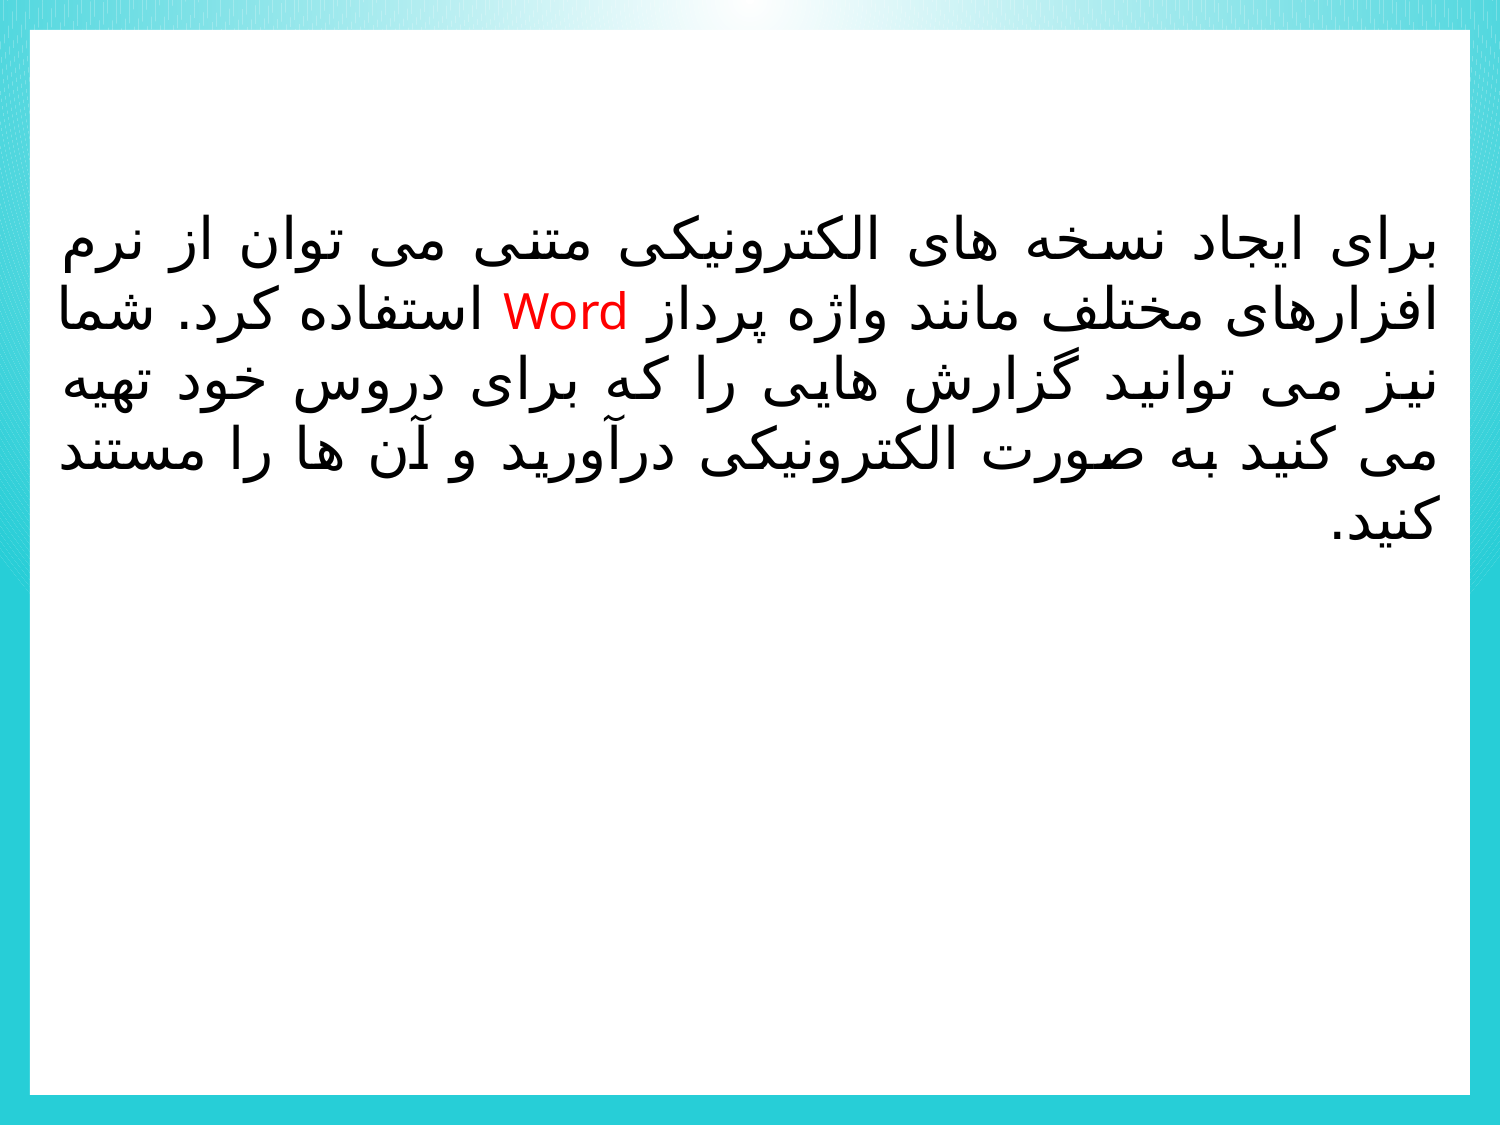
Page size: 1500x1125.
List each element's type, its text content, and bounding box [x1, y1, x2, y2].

text_box برای ایجاد نسخه های الکترونیکی متنی می توان از نرم افزارهای مختلف مانند واژه پرداز Word استفاده کرد. شما نیز می توانید گزارش هایی را که برای دروس خود تهیه می کنید به صورت الکترونیکی درآوريد و آن ها را مستند کنید. [41, 113, 1455, 559]
